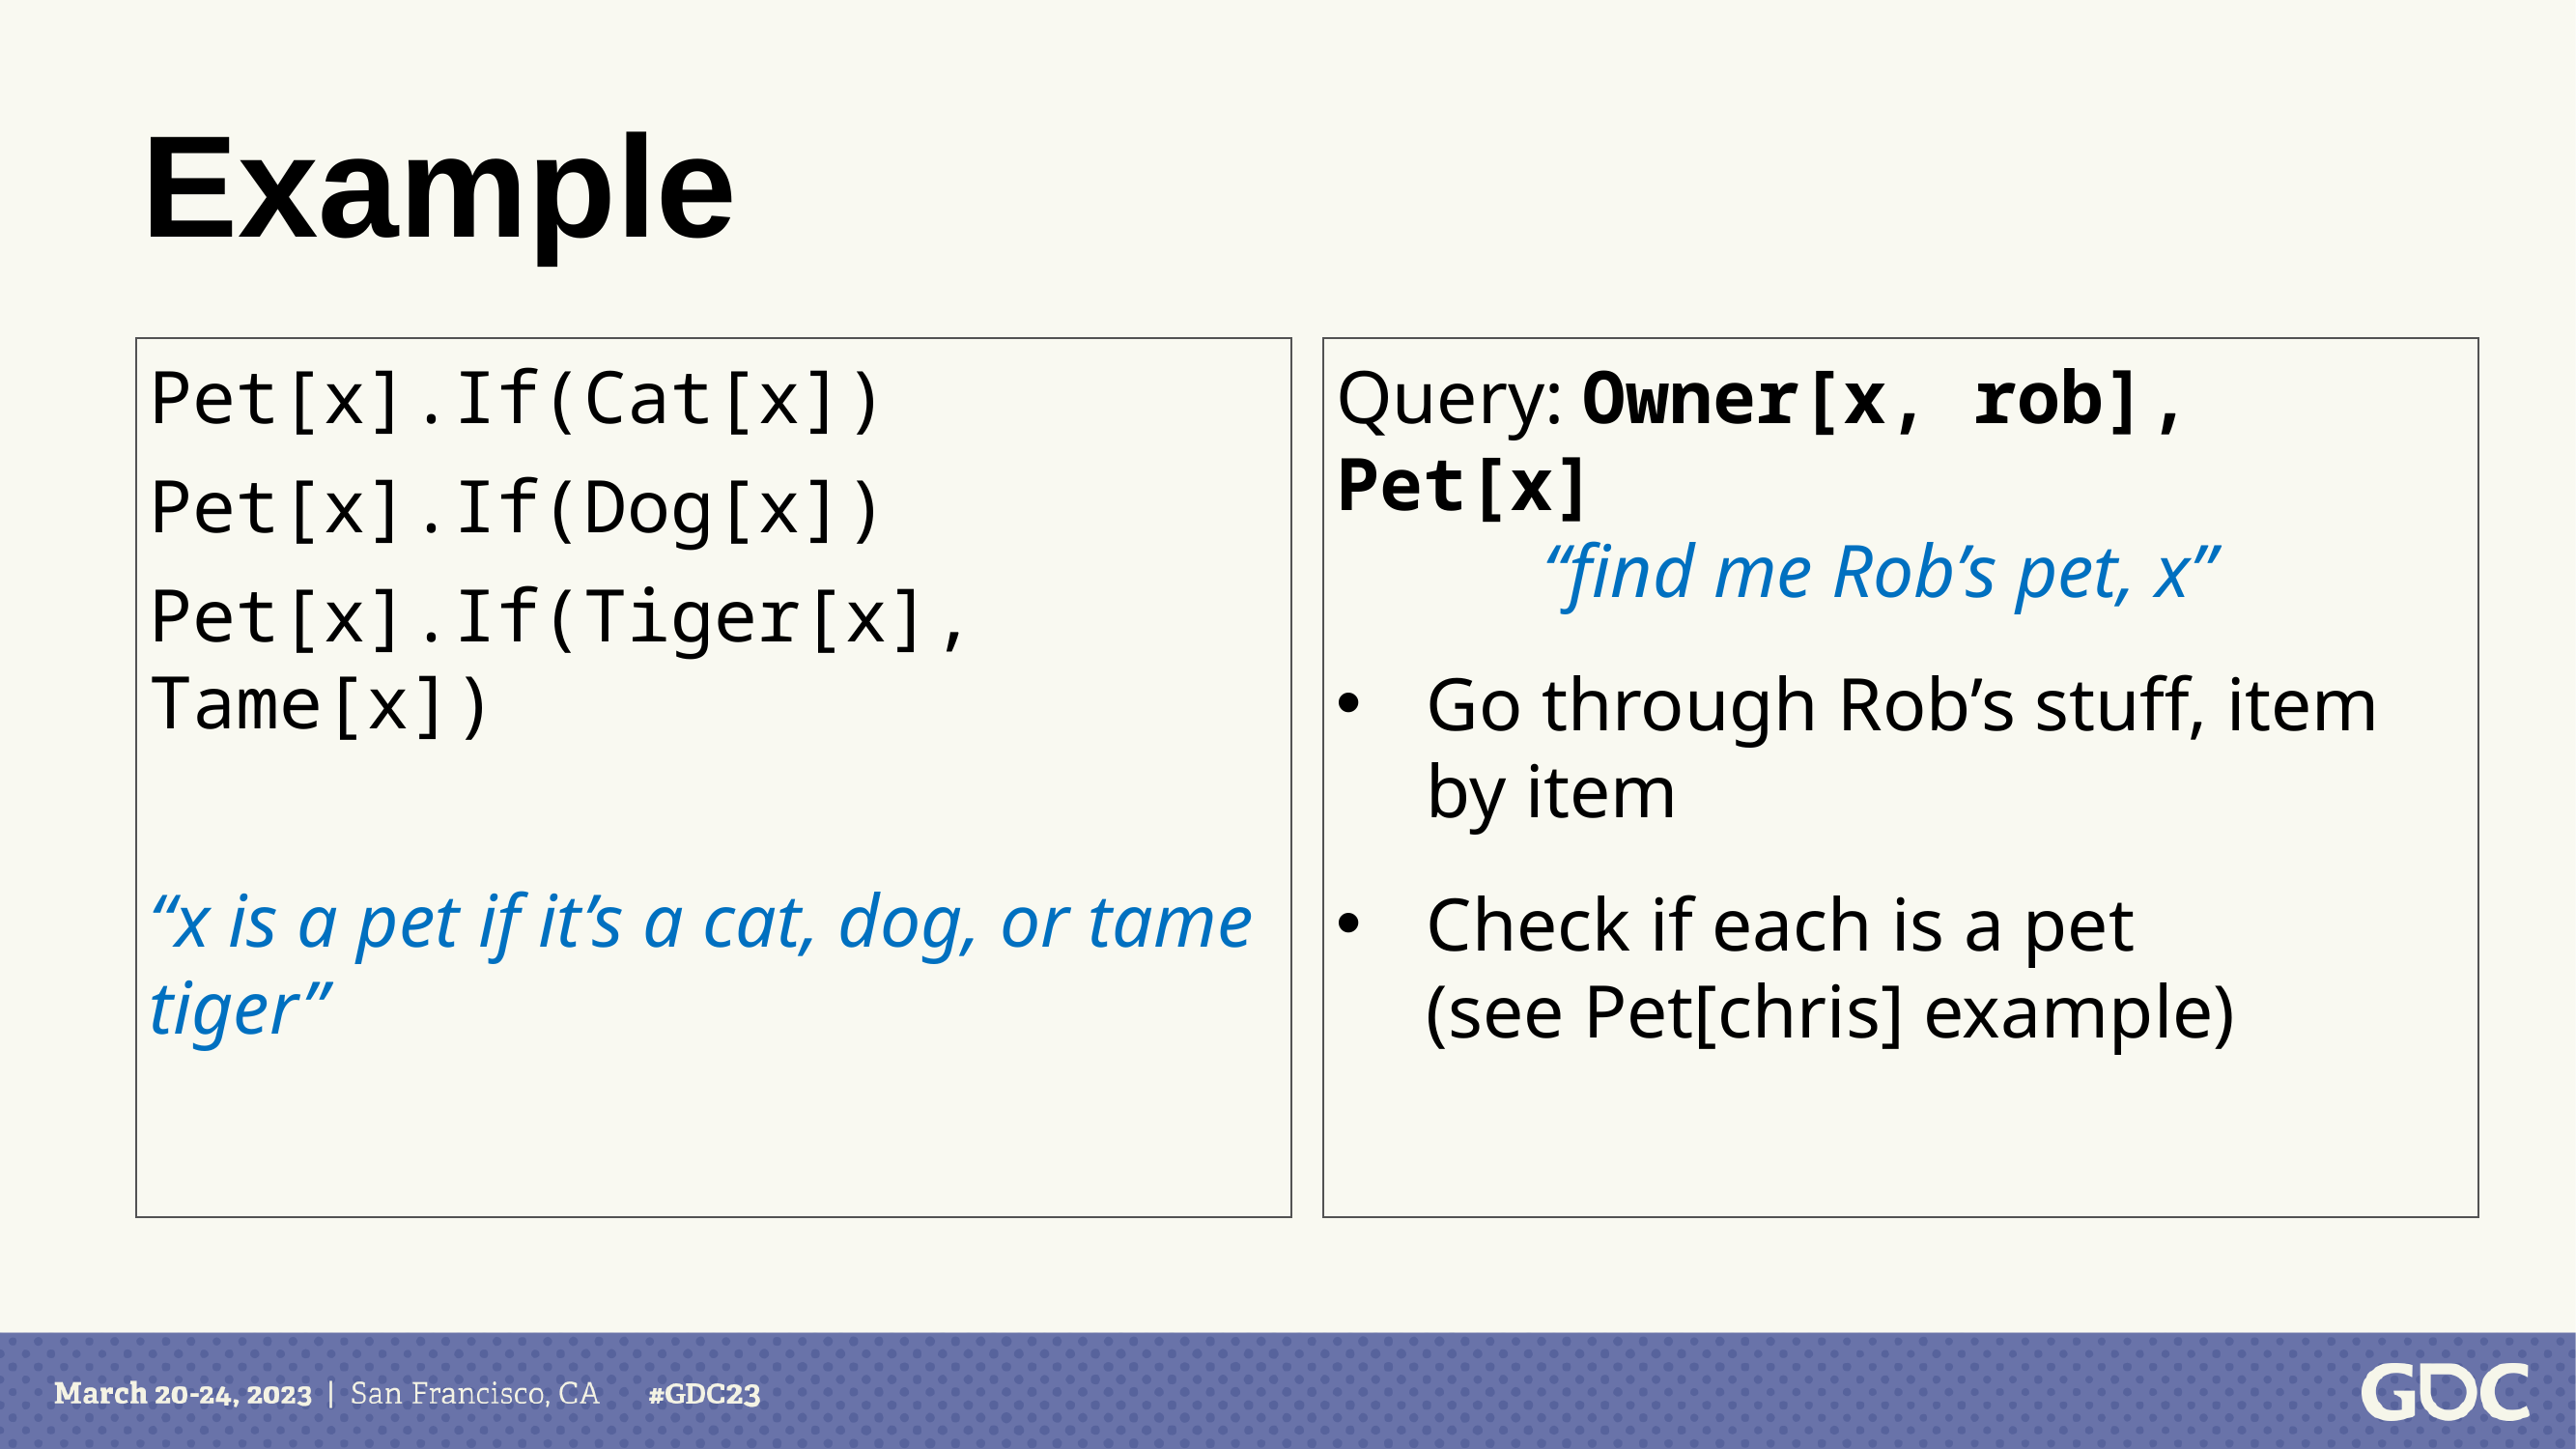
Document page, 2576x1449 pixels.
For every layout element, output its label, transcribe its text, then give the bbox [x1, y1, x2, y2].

title Example [127, 18, 2448, 339]
text_box Query: Owner[x, rob], Pet[x] “find me Rob’s pet, x” Go through Rob’s stuff, item by item Check if each is a pet (see Pet[chris] example) [1322, 337, 2478, 1217]
list Pet[x].If(Cat[x]) Pet[x].If(Dog[x]) Pet[x].If(Tiger[x], Tame[x]) “x is a pet if it’s a cat, dog, or tame tiger” [135, 337, 1292, 1218]
picture [0, 0, 2576, 1449]
